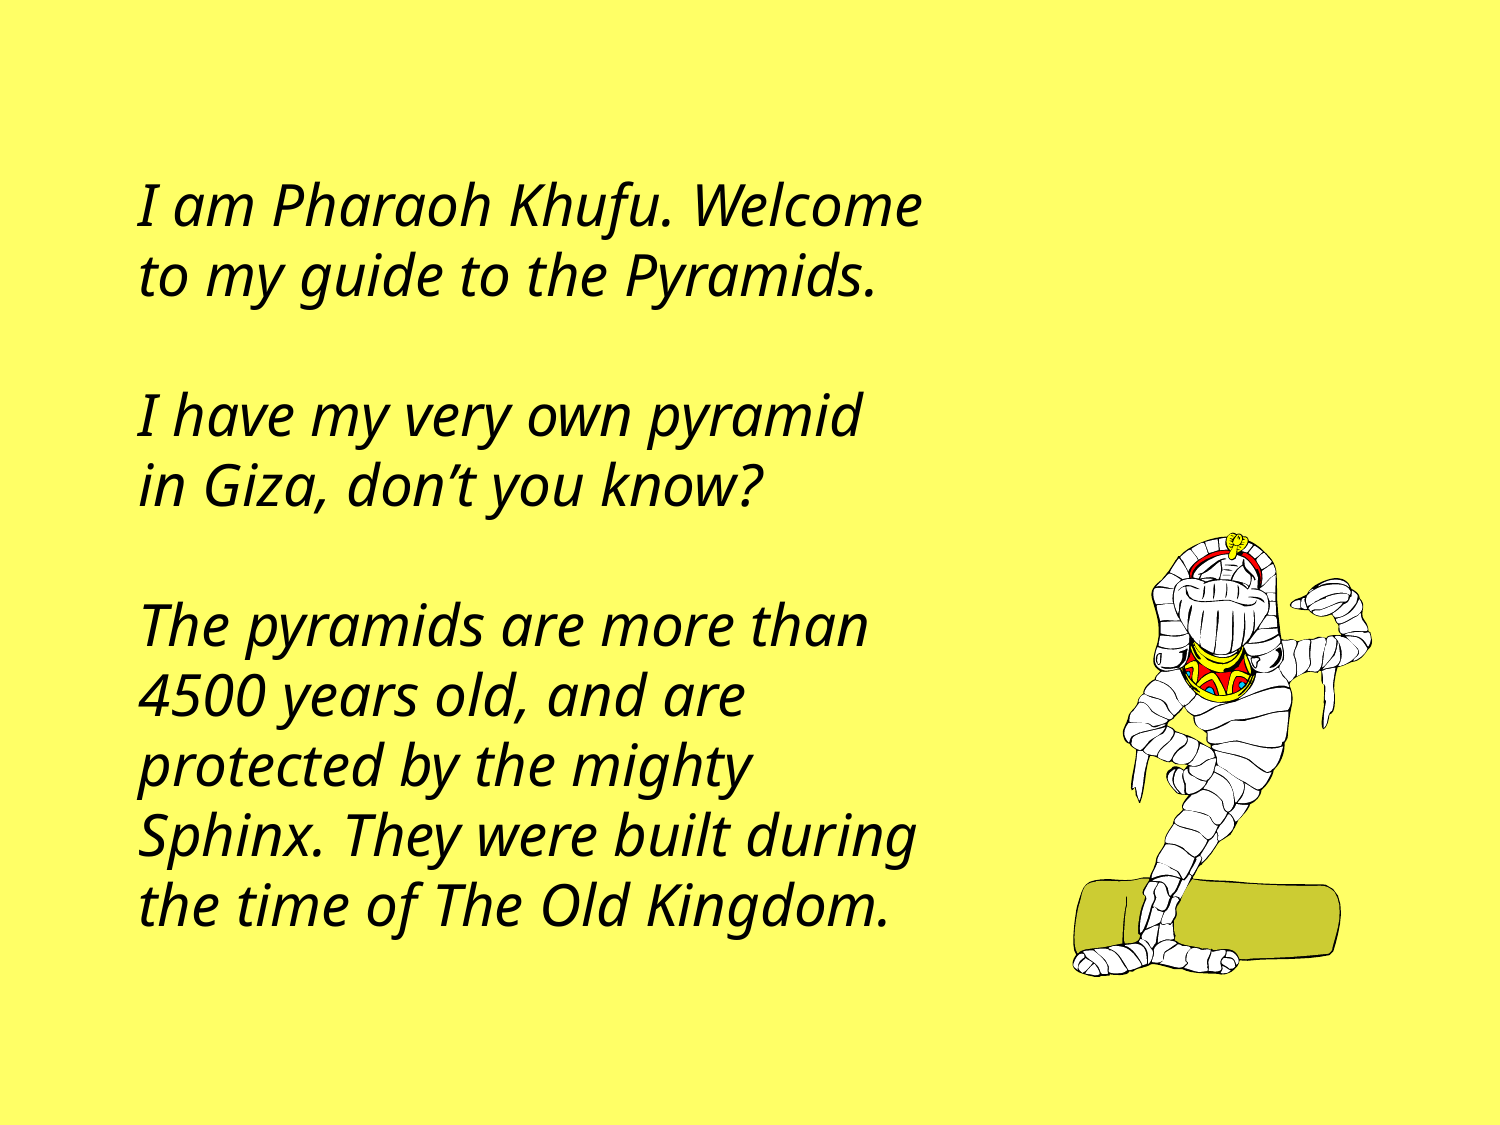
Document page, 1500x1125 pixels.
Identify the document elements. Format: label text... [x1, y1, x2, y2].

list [1068, 522, 1380, 977]
text_box I am Pharaoh Khufu. Welcome to my guide to the Pyramids. I have my very own pyramid in Giza, don’t you know? The pyramids are more than 4500 years old, and are protected by the mighty Sphinx. They were built during the time of The Old Kingdom. [123, 160, 939, 1106]
